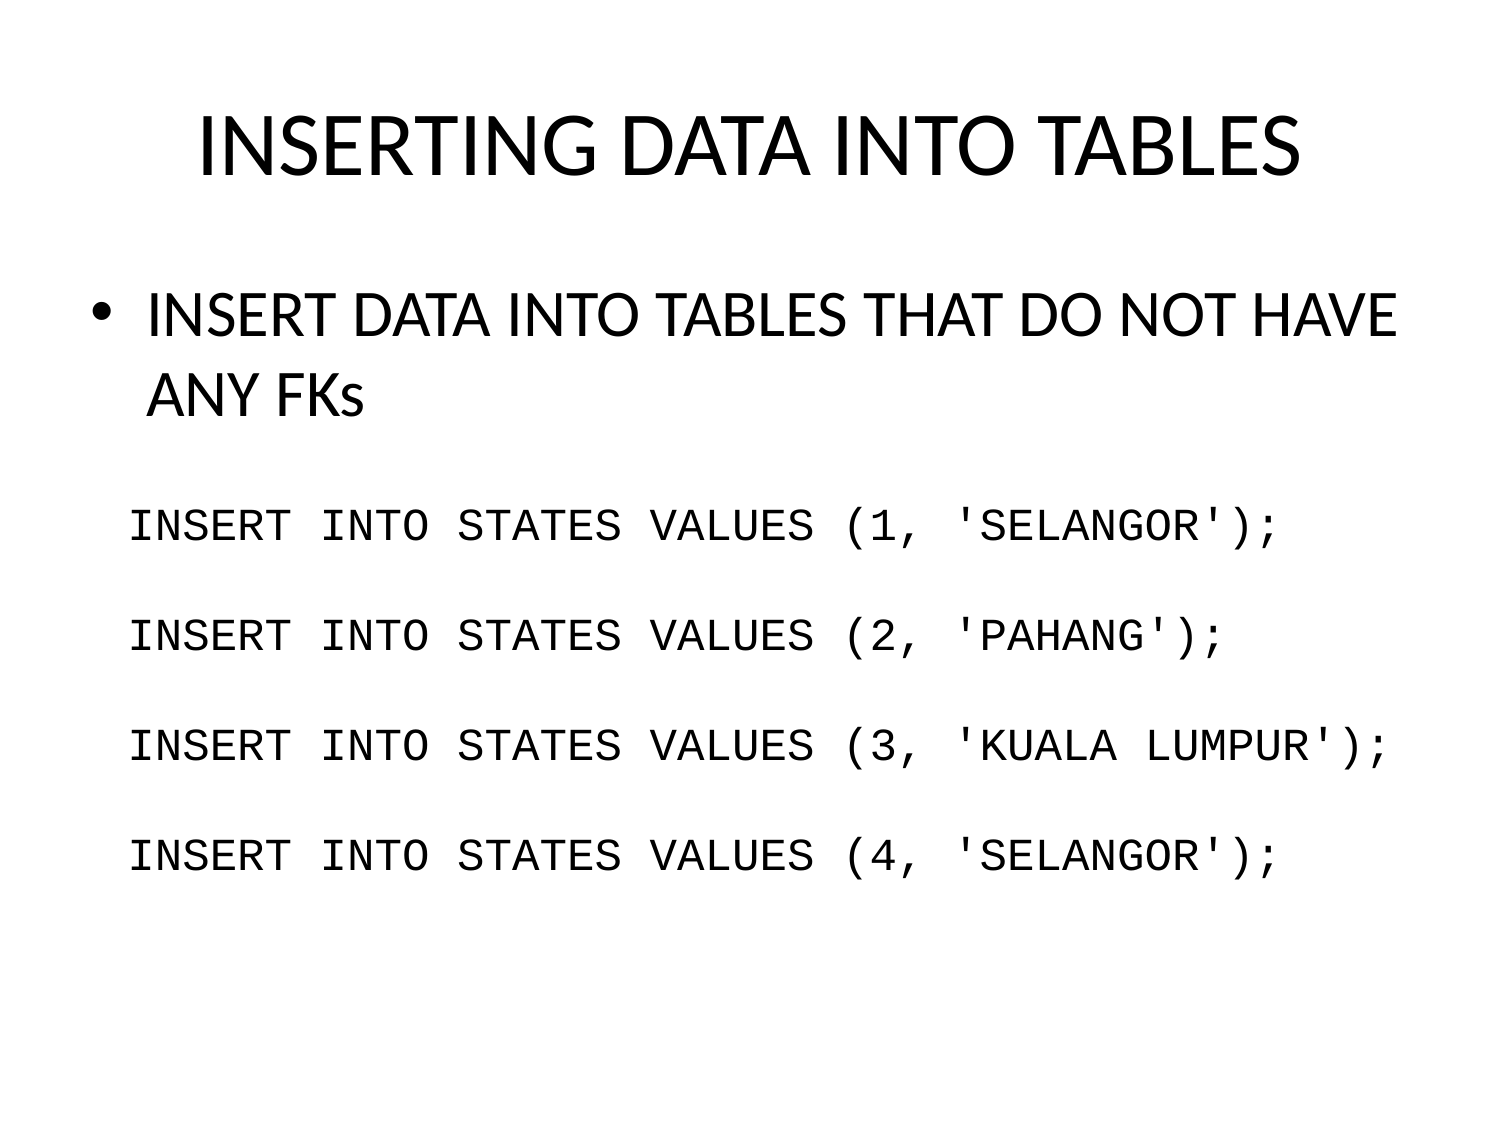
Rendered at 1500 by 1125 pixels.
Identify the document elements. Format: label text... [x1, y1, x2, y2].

title INSERTING DATA INTO TABLES [75, 45, 1425, 233]
text_box INSERT INTO STATES VALUES (1, 'SELANGOR'); INSERT INTO STATES VALUES (2, 'PAHANG'); INSERT INTO STATES VALUES (3, 'KUALA LUMPUR'); INSERT INTO STATES VALUES (4, 'SELANGOR'); [112, 487, 1438, 888]
list INSERT DATA INTO TABLES THAT DO NOT HAVE ANY FKs [75, 262, 1425, 1005]
